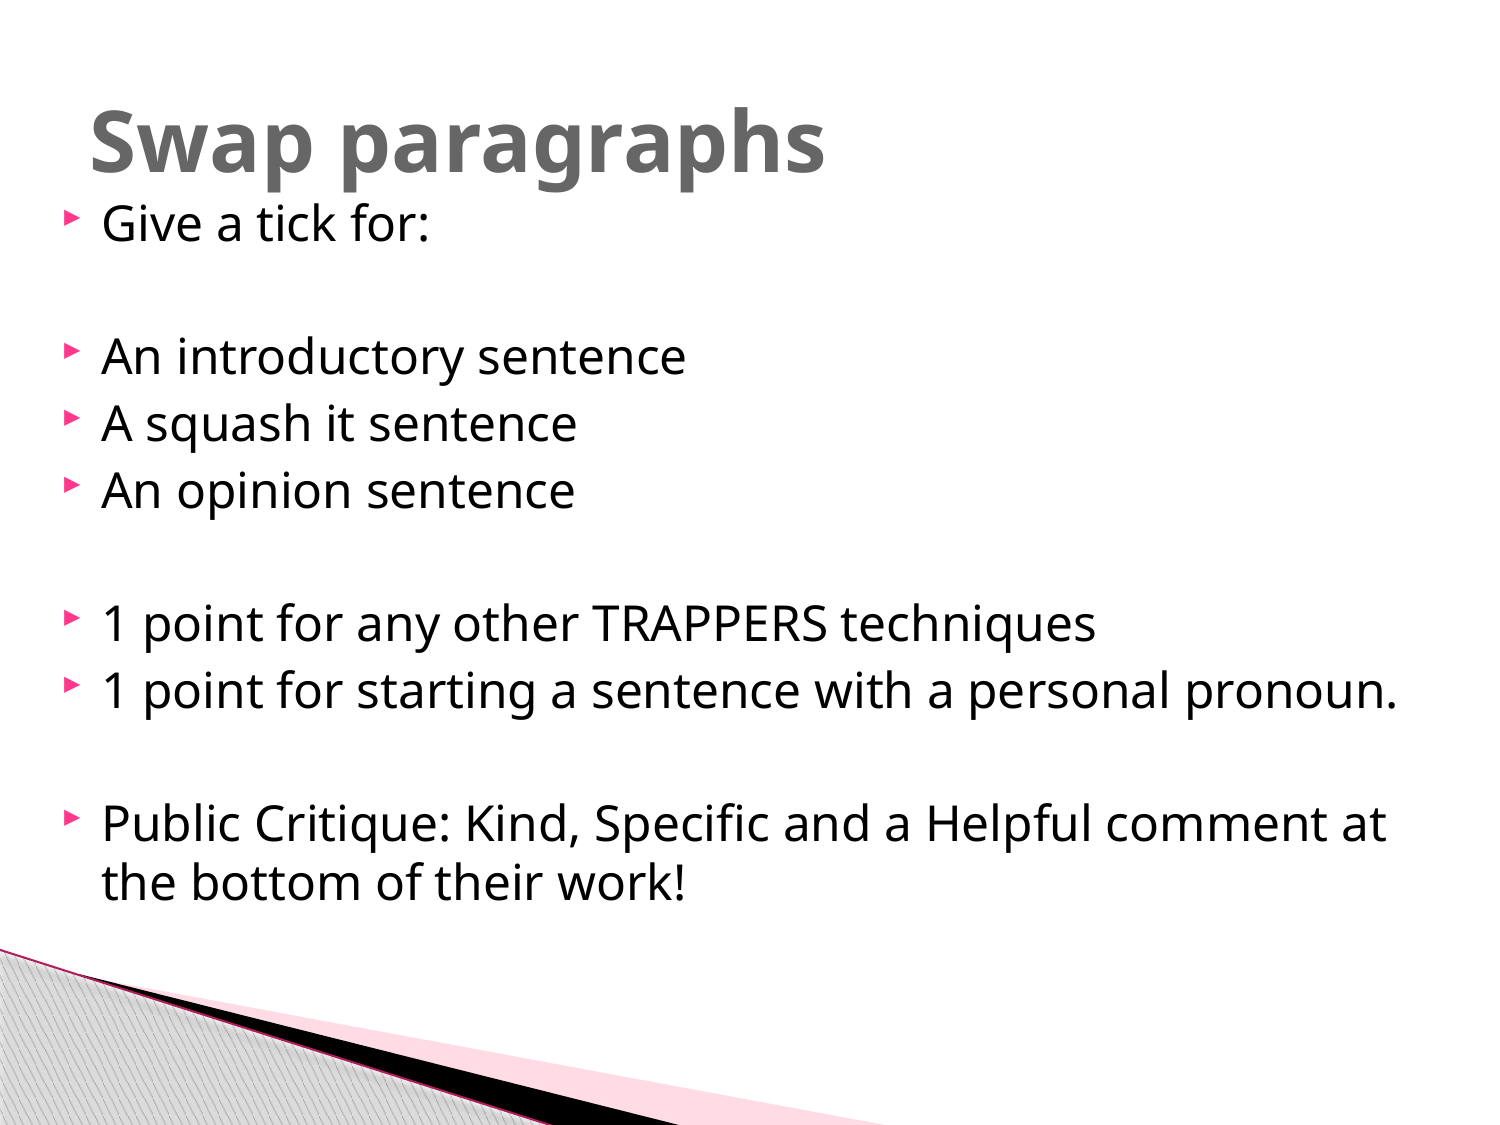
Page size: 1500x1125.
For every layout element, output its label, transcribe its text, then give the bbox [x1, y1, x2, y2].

title Swap paragraphs [75, 45, 1425, 233]
list Give a tick for: An introductory sentence A squash it sentence An opinion sentence 1 point for any other TRAPPERS techniques 1 point for starting a sentence with a personal pronoun. Public Critique: Kind, Specific and a Helpful comment at the bottom of their work! [29, 184, 1425, 986]
